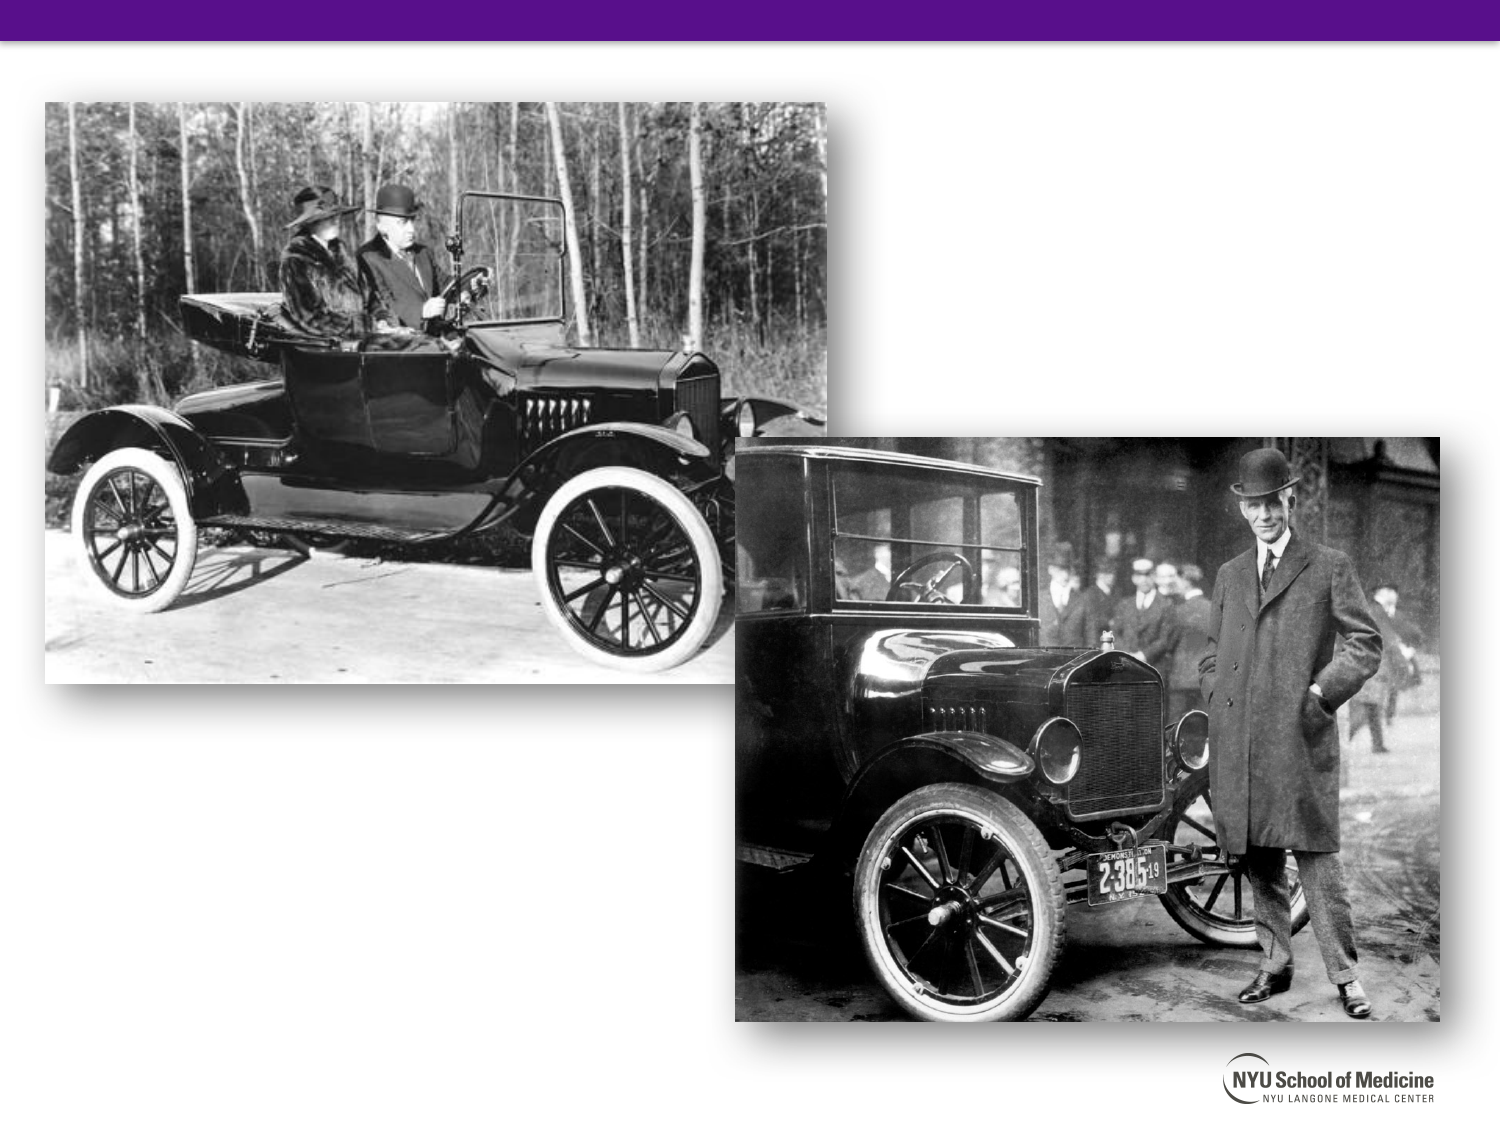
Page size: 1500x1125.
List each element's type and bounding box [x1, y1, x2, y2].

list [45, 102, 828, 685]
picture [735, 437, 1440, 1022]
picture [1223, 1053, 1434, 1104]
